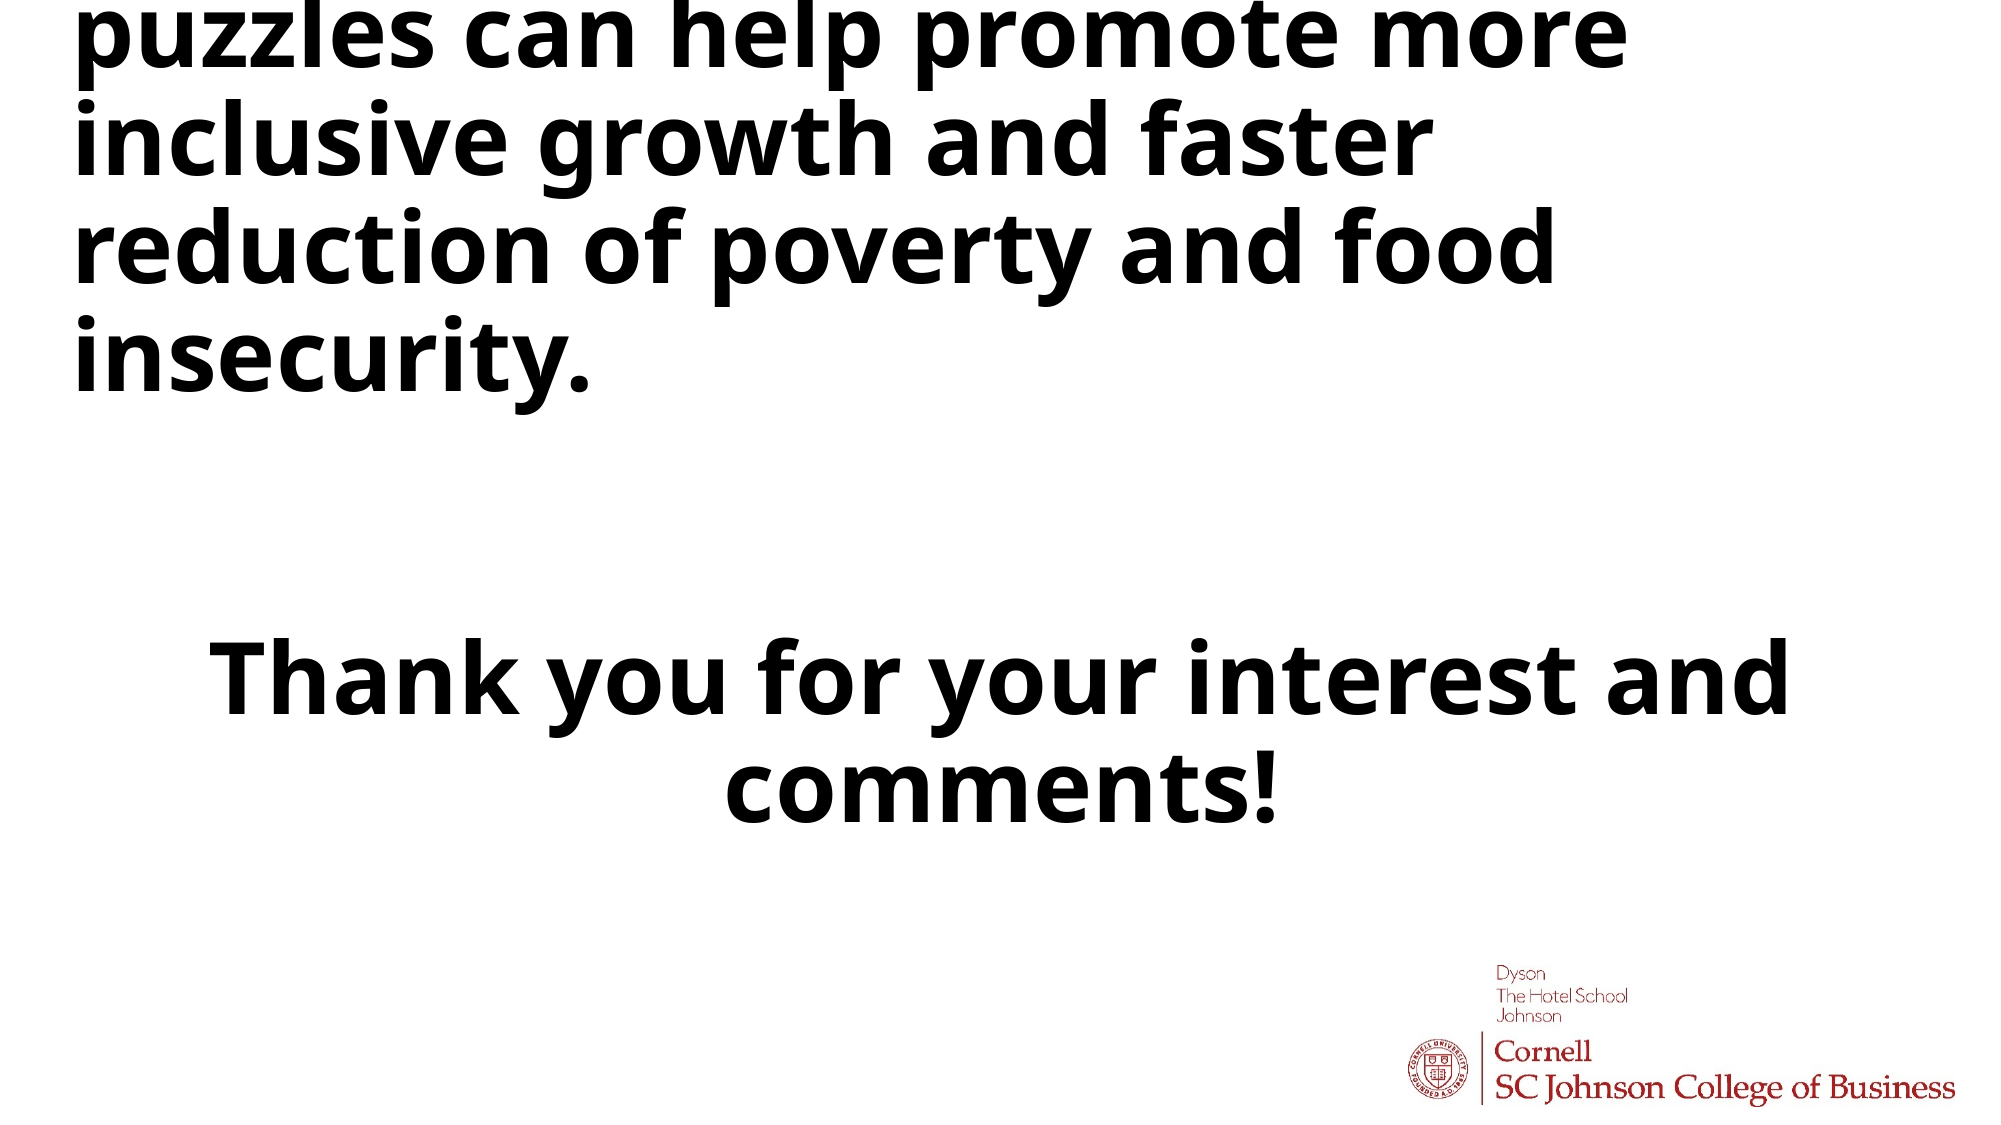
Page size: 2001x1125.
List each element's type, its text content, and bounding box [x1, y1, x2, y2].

picture [1408, 965, 1955, 1107]
text_box Resolution of these (and other) puzzles can help promote more inclusive growth and faster reduction of poverty and food insecurity. Thank you for your interest and comments! [56, 719, 1948, 852]
